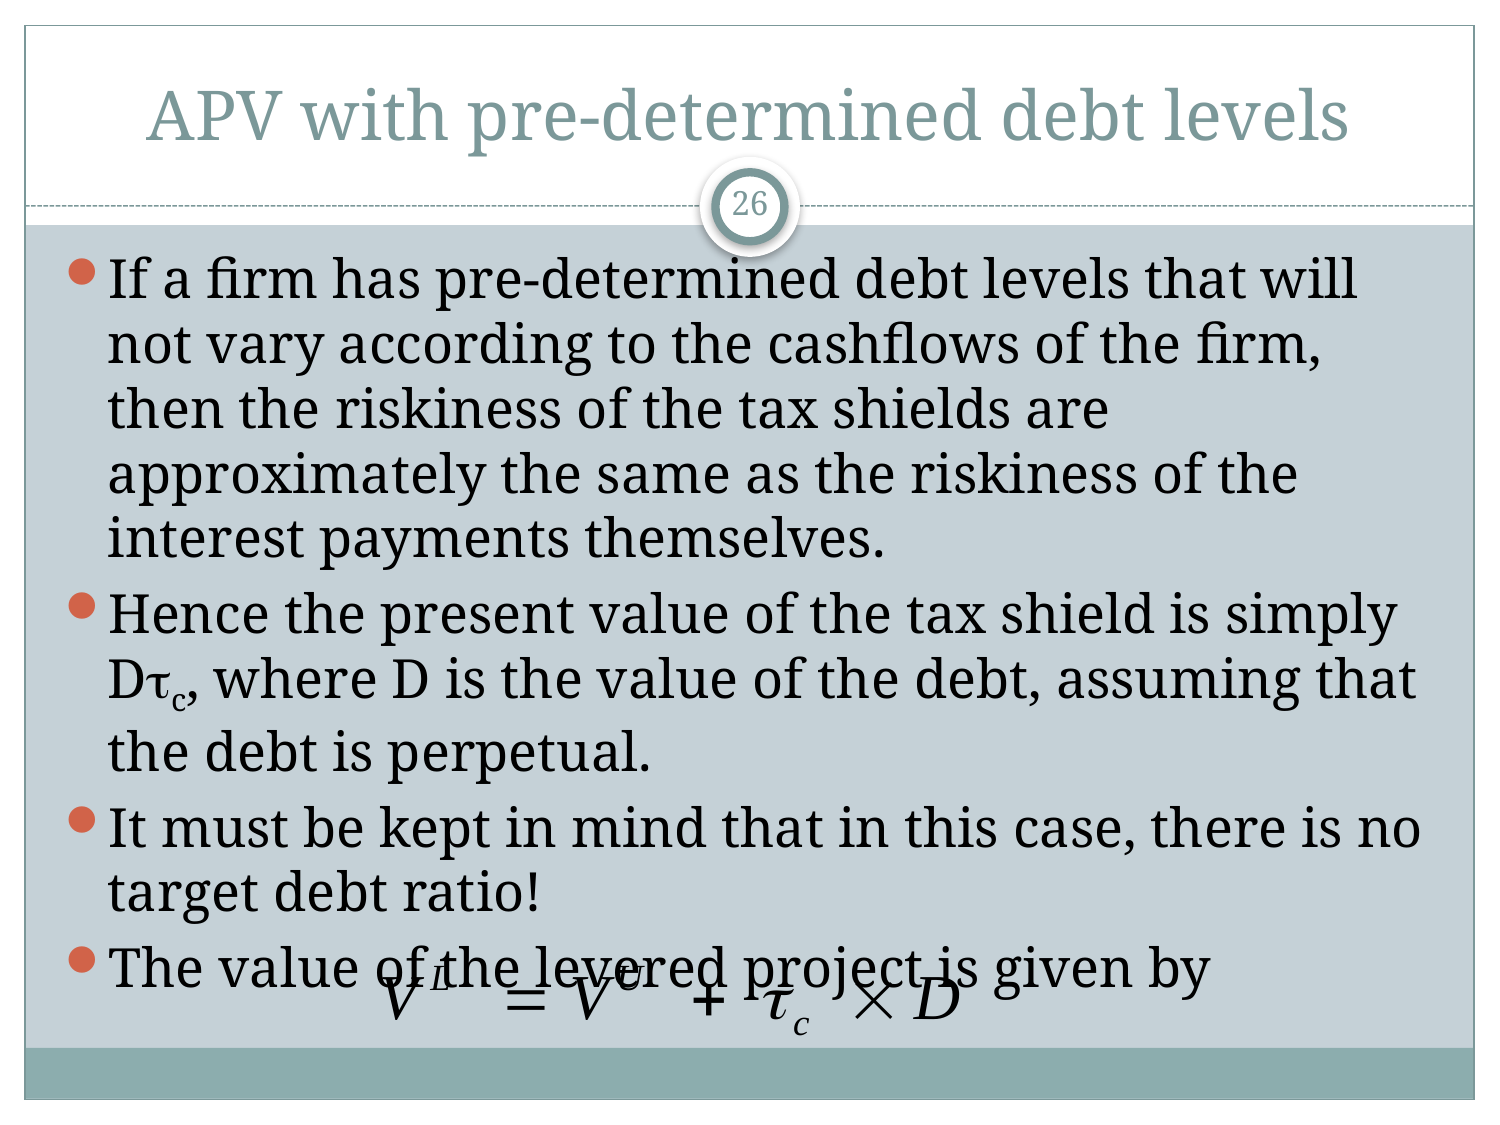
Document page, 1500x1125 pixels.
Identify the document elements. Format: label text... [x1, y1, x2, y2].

list If a firm has pre-determined debt levels that will not vary according to the cashflows of the firm, then the riskiness of the tax shields are approximately the same as the riskiness of the interest payments themselves. Hence the present value of the tax shield is simply Dtc, where D is the value of the debt, assuming that the debt is perpetual. It must be kept in mind that in this case, there is no target debt ratio! The value of the levered project is given by [50, 237, 1445, 1013]
title APV with pre-determined debt levels [49, 37, 1450, 162]
slide_number 26 [712, 168, 788, 237]
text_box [374, 949, 975, 1052]
